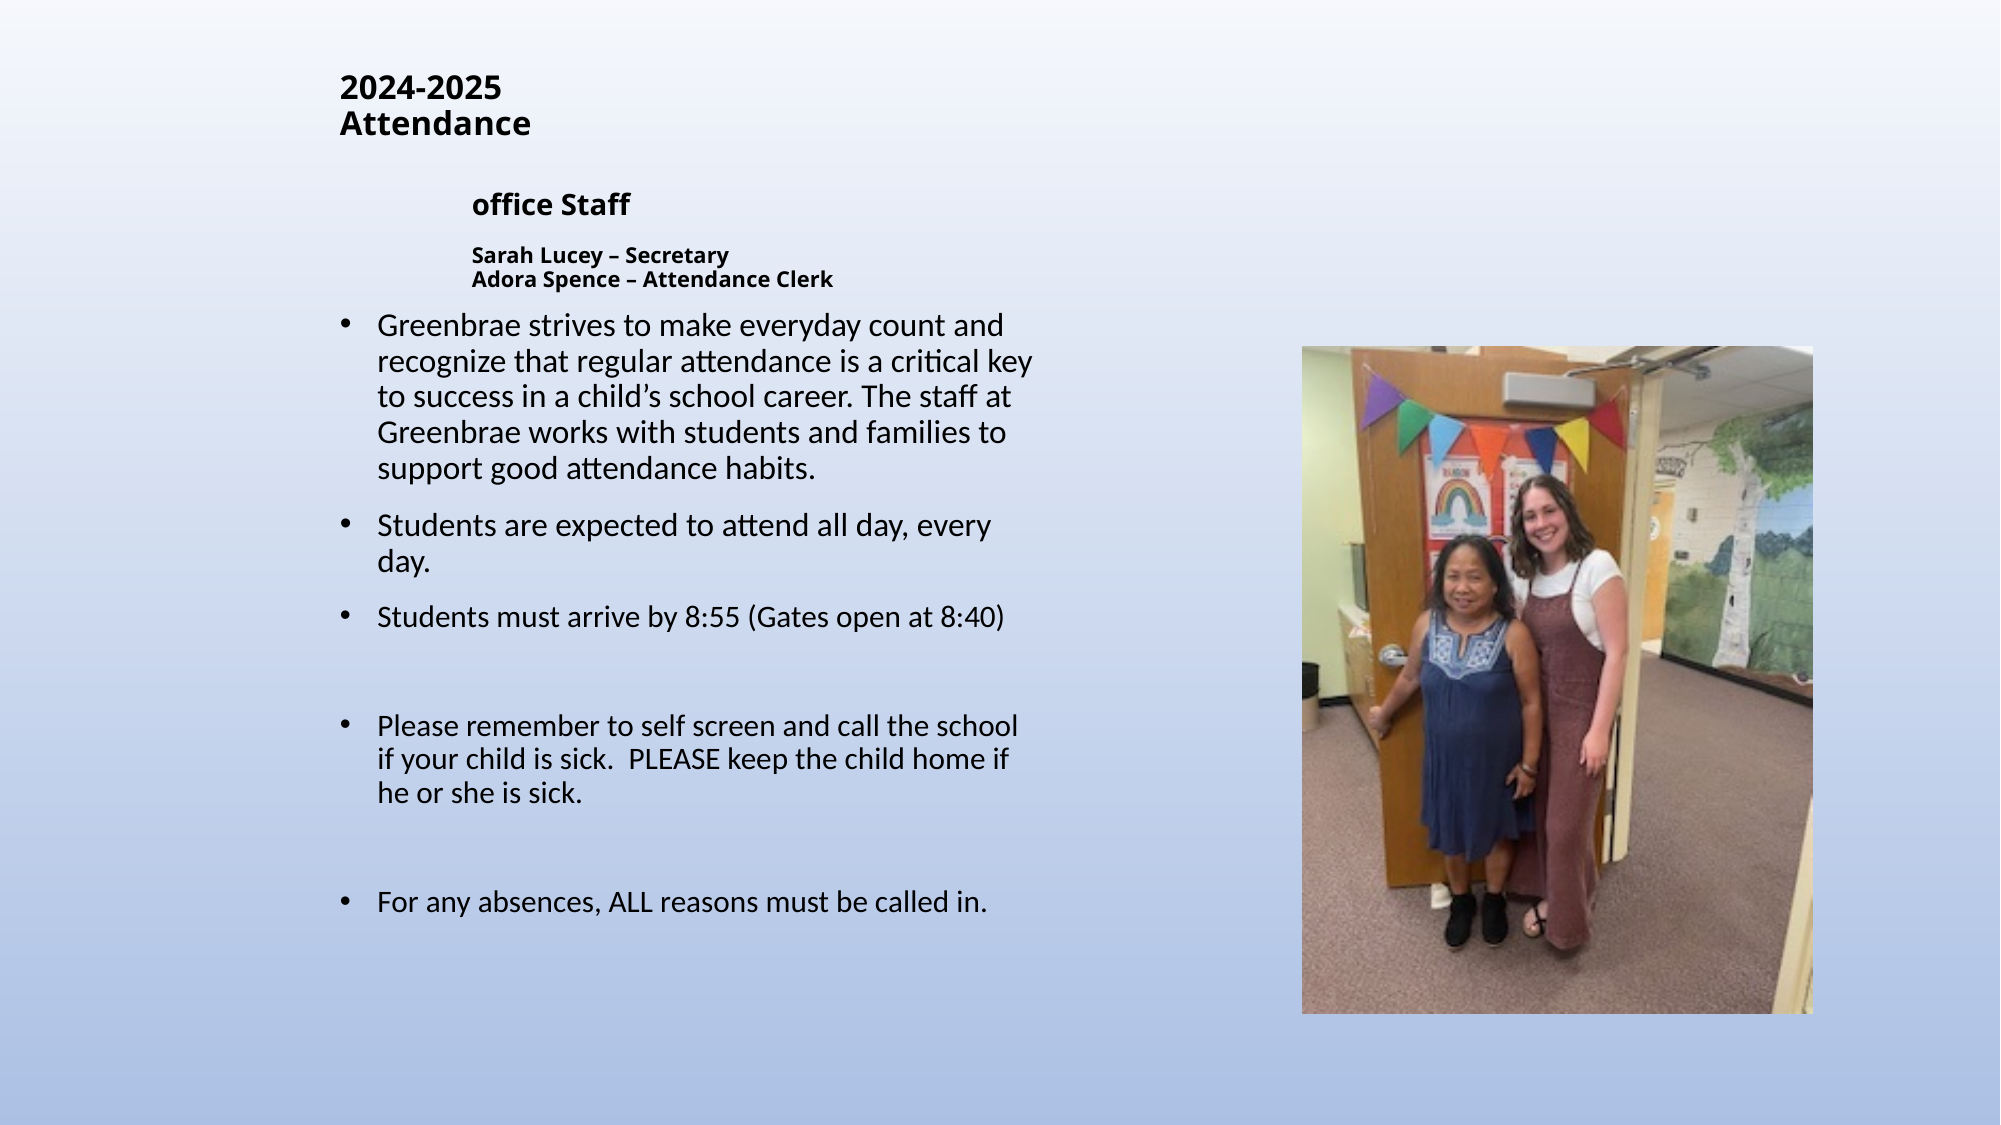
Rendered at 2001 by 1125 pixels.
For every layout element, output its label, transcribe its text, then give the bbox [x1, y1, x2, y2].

list Greenbrae strives to make everyday count and recognize that regular attendance is a critical key to success in a child’s school career. The staff at Greenbrae works with students and families to support good attendance habits. Students are expected to attend all day, every day. Students must arrive by 8:55 (Gates open at 8:40) Please remember to self screen and call the school if your child is sick. PLEASE keep the child home if he or she is sick. For any absences, ALL reasons must be called in. [324, 299, 1050, 1025]
title 2024-2025 Attendance office Staff Sarah Lucey – Secretary Adora Spence – Attendance Clerk [324, 62, 1825, 300]
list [1302, 346, 1813, 1014]
